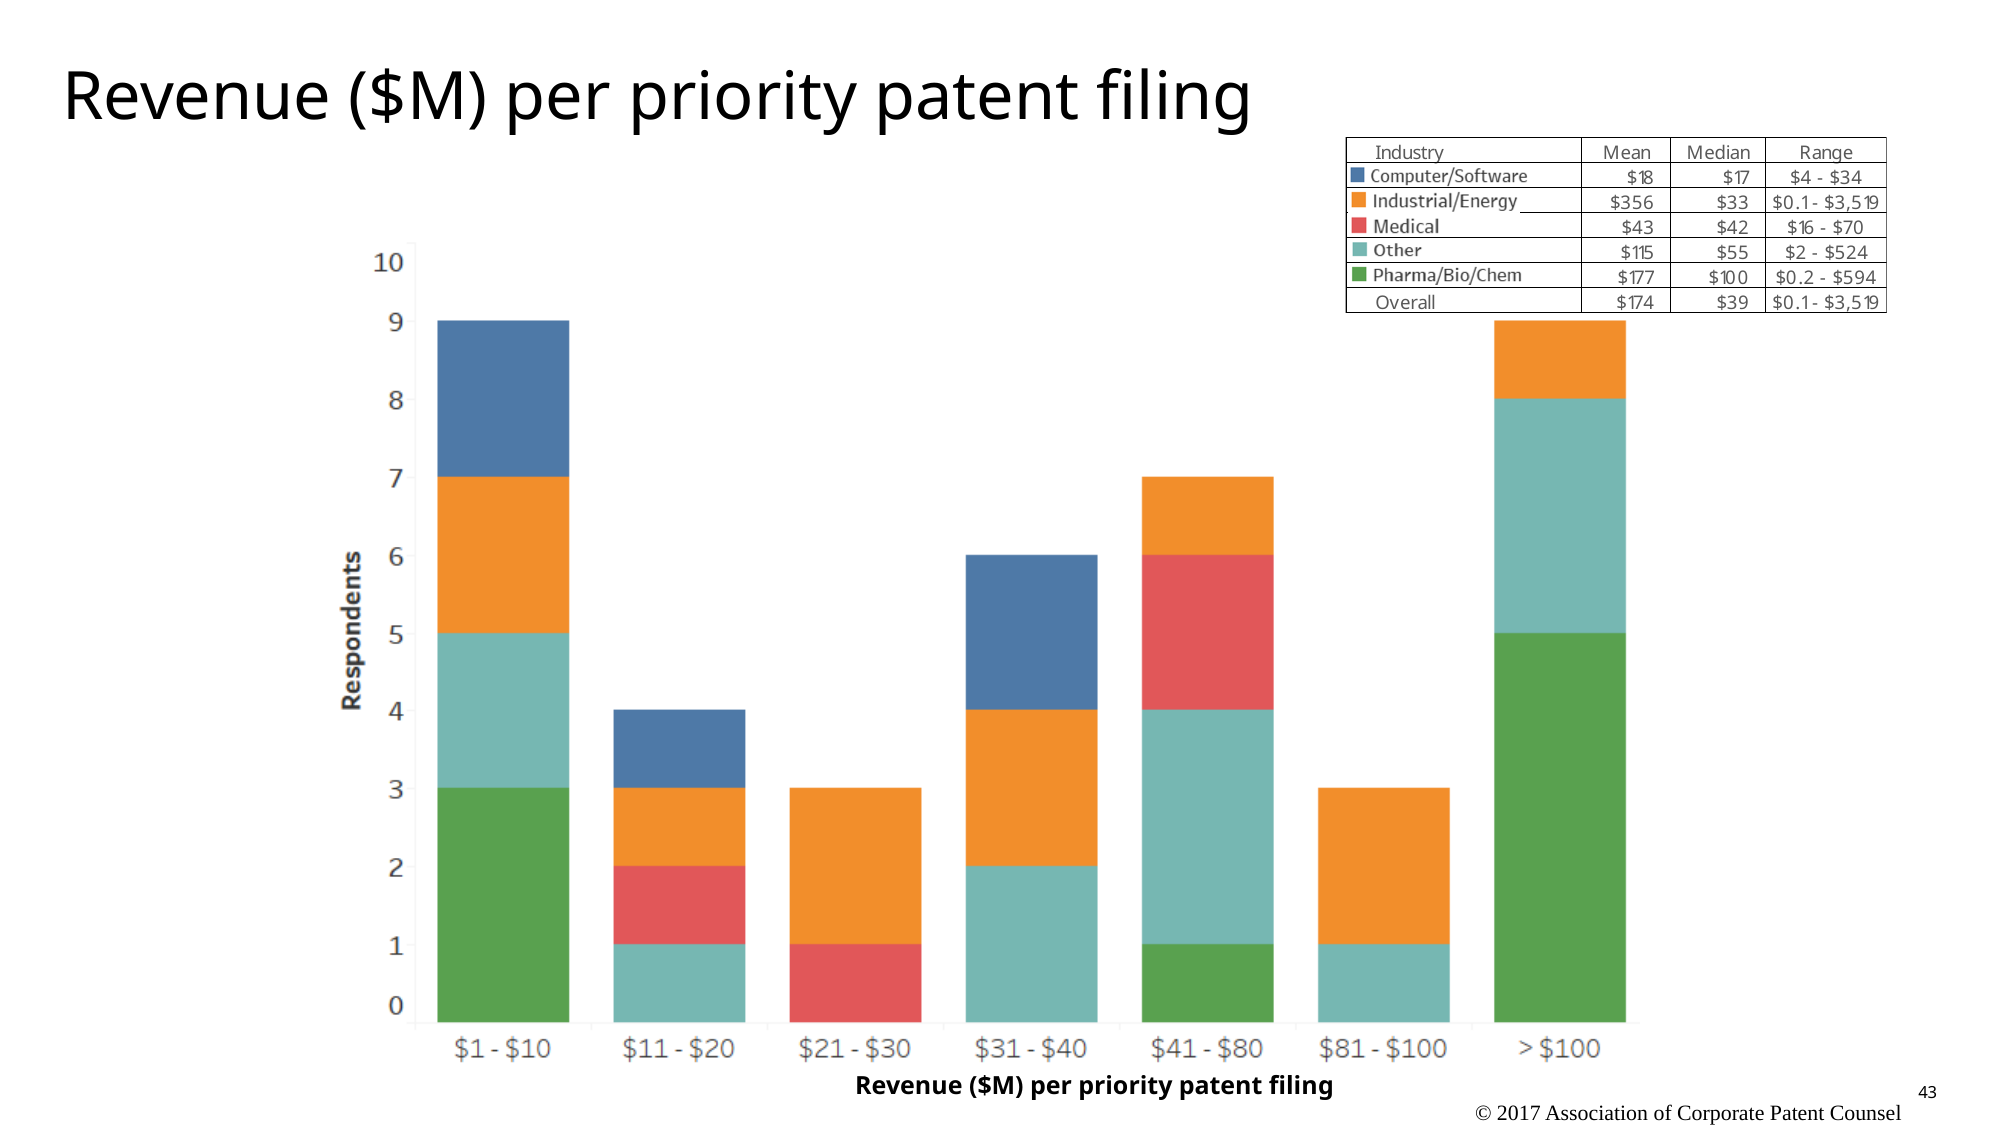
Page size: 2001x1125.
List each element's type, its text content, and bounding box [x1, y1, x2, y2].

title Revenue ($M) per priority patent filing [62, 62, 1937, 138]
picture [329, 137, 1888, 1070]
text_box © 2017 Association of Corporate Patent Counsel [1475, 1098, 1922, 1125]
text_box Revenue ($M) per priority patent filing [855, 1070, 1387, 1100]
